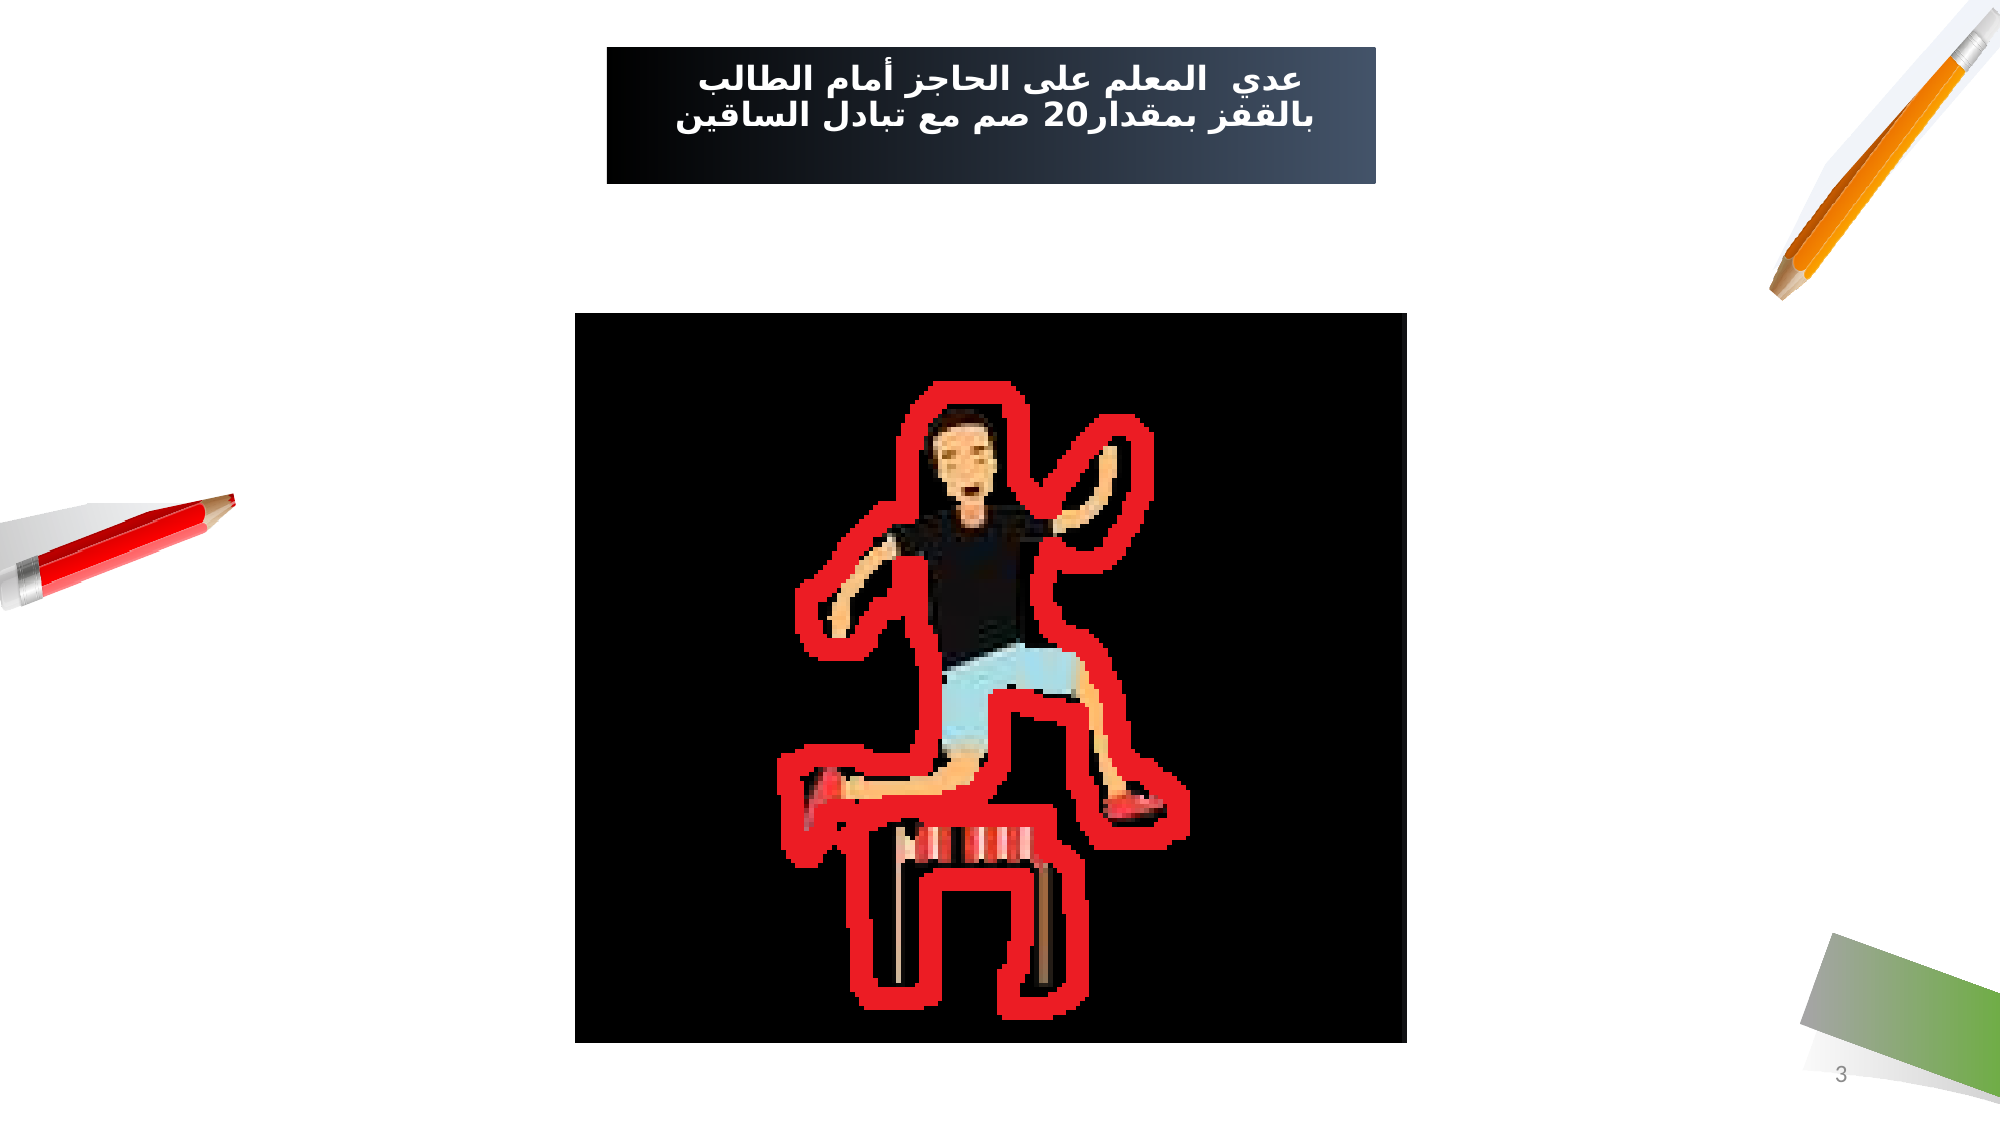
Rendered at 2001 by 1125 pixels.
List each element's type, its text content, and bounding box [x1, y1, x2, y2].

picture [0, 493, 248, 613]
slide_number 3 [1412, 1042, 1863, 1103]
title عدي المعلم على الحاجز أمام الطالب بالقفز بمقدار20 صم مع تبادل الساقين [606, 47, 1376, 184]
picture [575, 313, 1407, 1043]
picture [1755, 0, 2000, 322]
